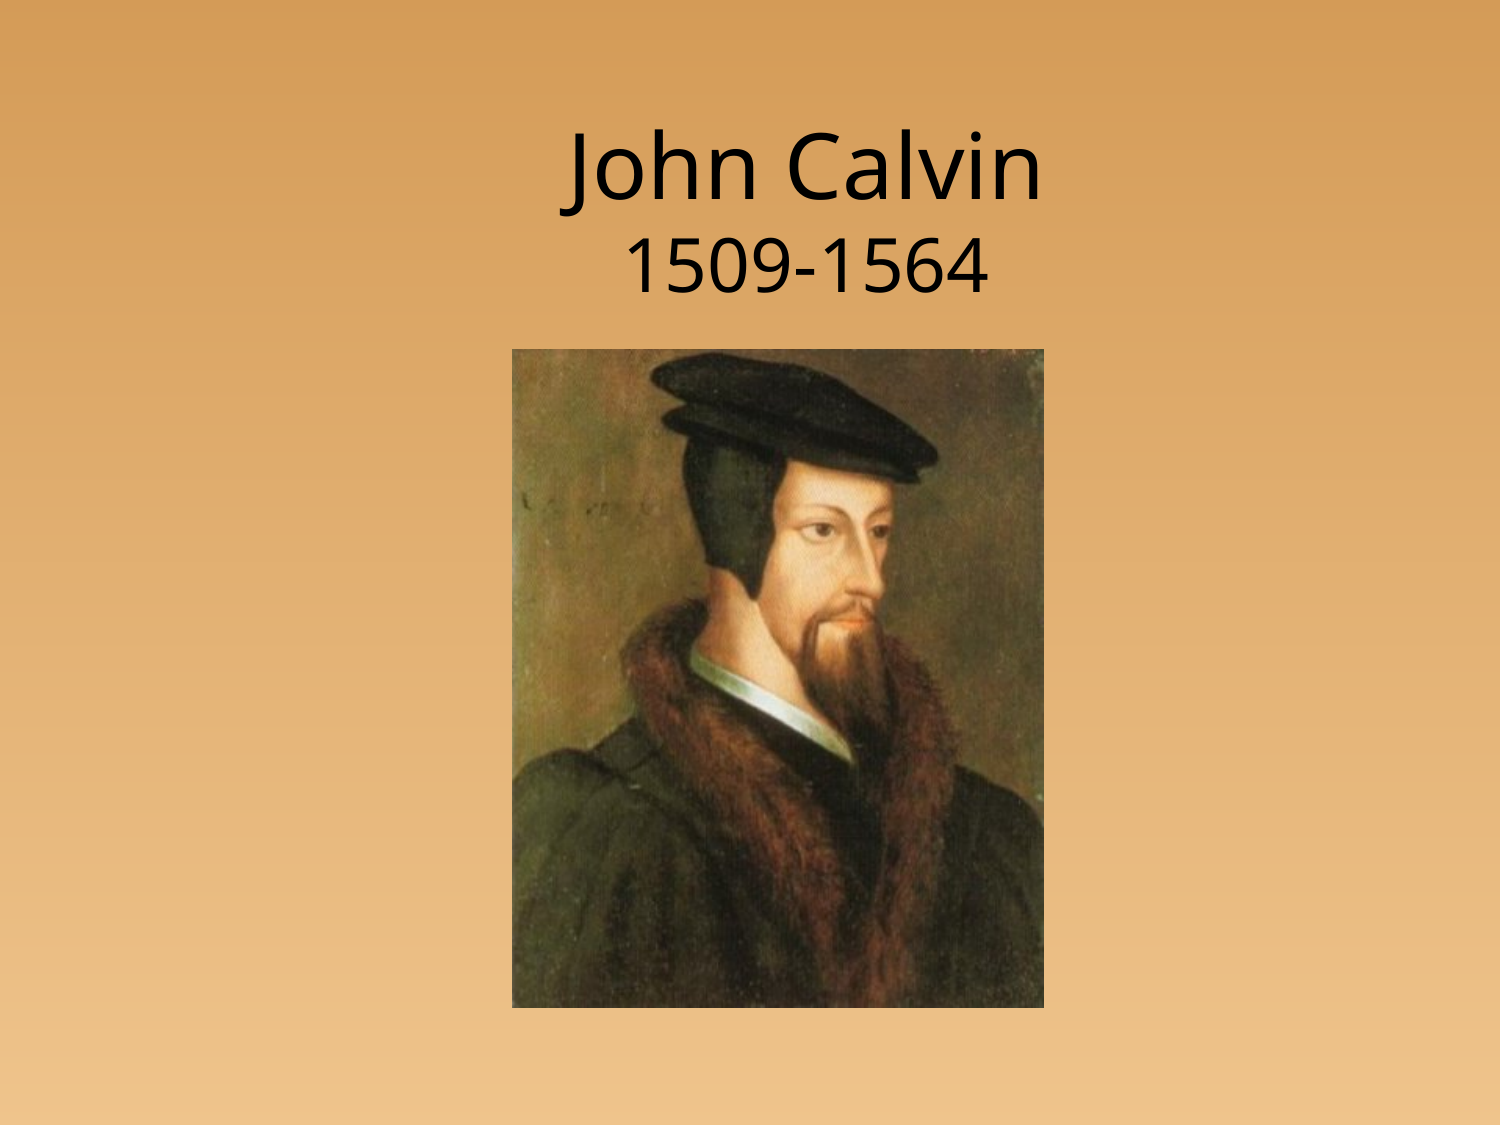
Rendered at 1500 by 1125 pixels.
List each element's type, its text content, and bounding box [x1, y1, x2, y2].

title John Calvin 1509-1564 [549, 95, 1063, 321]
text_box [512, 349, 1044, 1009]
